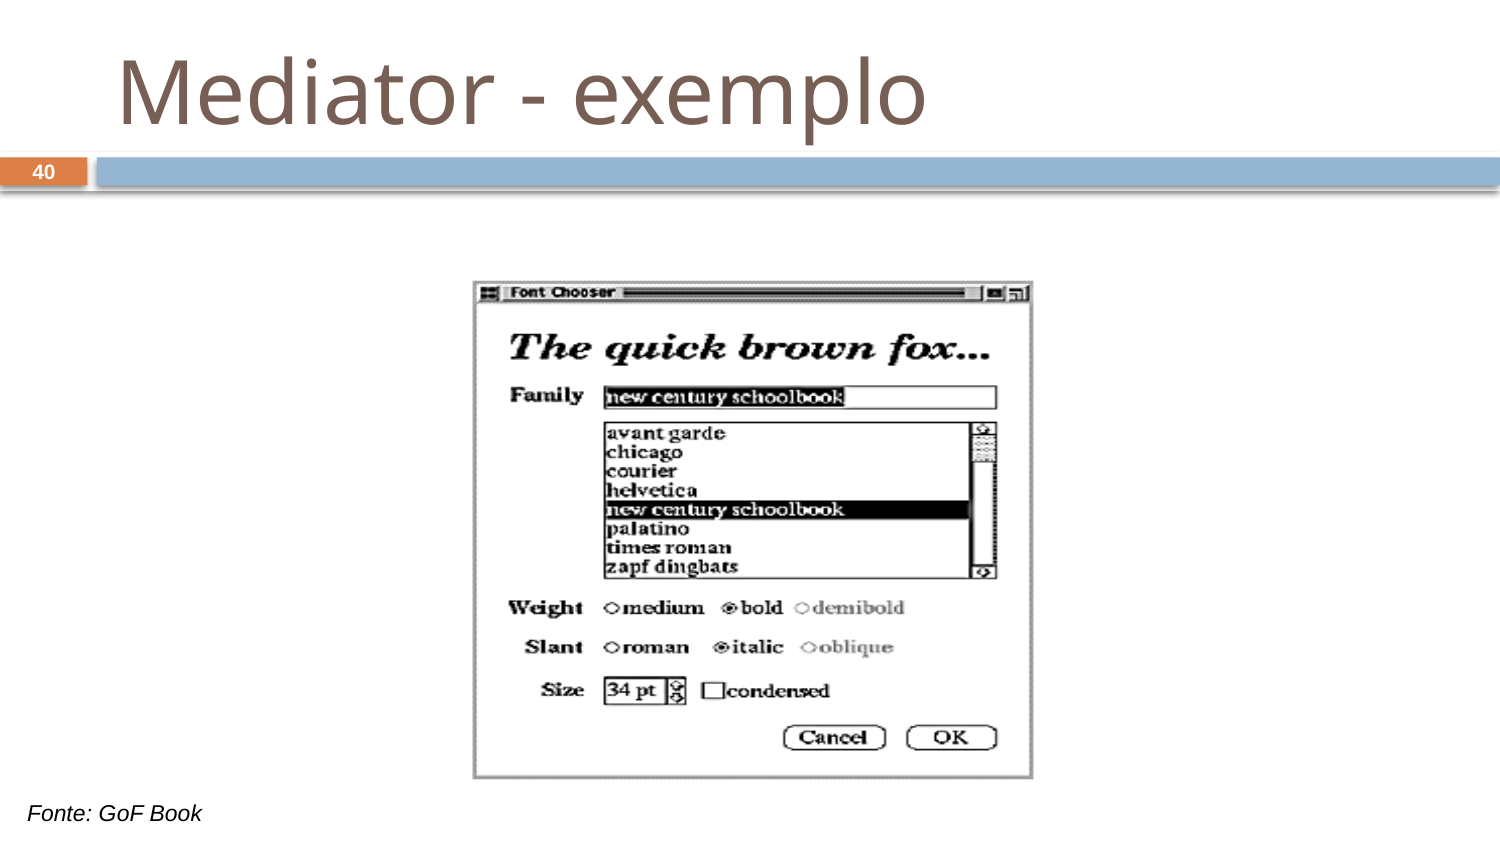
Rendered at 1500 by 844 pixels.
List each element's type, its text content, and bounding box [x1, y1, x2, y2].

picture [456, 272, 1051, 788]
title Mediator - exemplo [100, 28, 1438, 150]
text_box Fonte: GoF Book [12, 791, 218, 834]
slide_number 40 [0, 156, 88, 187]
